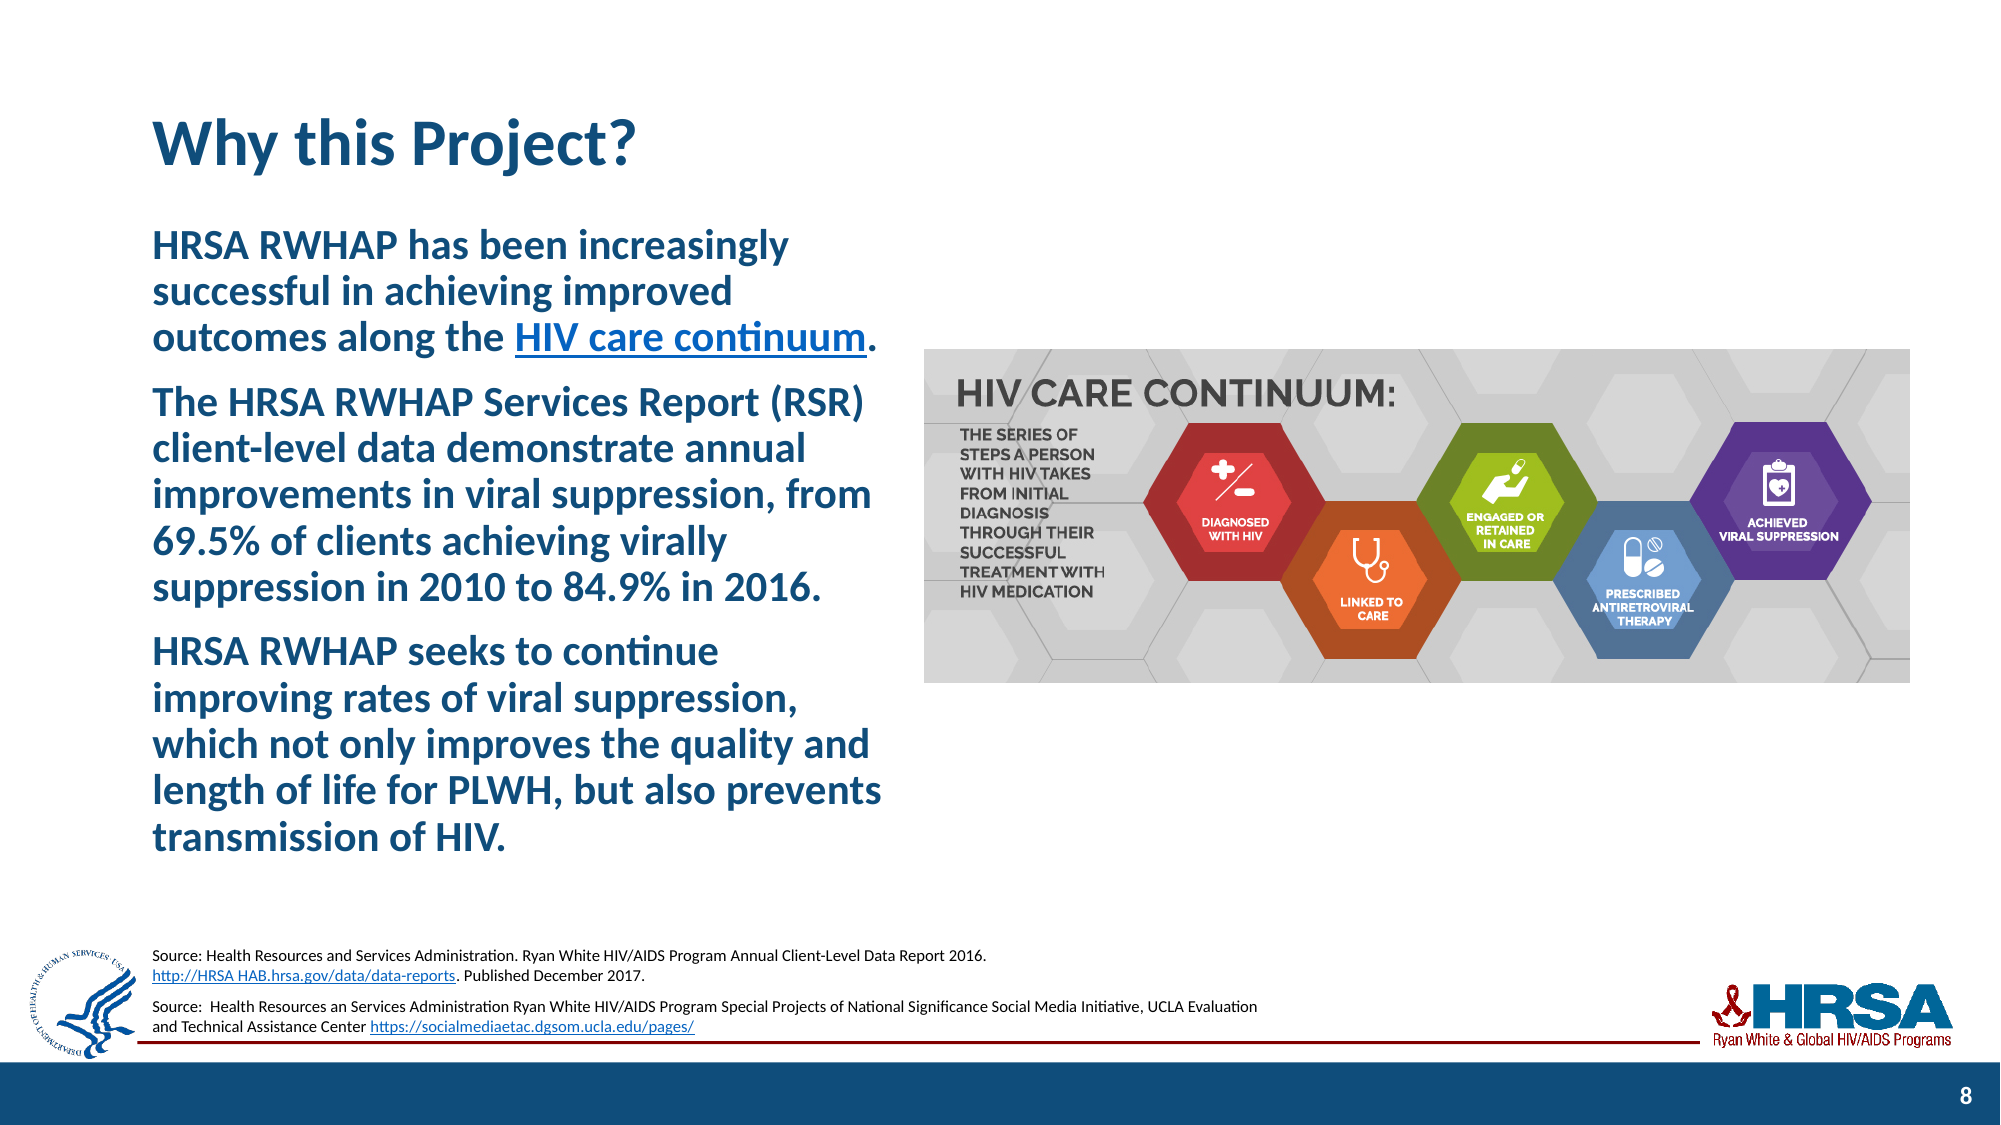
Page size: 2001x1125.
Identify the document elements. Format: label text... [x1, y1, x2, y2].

picture [924, 349, 1910, 683]
text_box Source: Health Resources and Services Administration. Ryan White HIV/AIDS Program Annual Client-Level Data Report 2016. http://HRSA HAB.hrsa.gov/data/data-reports. Published December 2017. [137, 937, 1252, 1038]
picture [1712, 983, 1953, 1048]
picture [1821, 996, 1836, 1003]
slide_number 8 [1537, 1065, 1988, 1125]
text_box Source: Health Resources an Services Administration Ryan White HIV/AIDS Program Special Projects of National Significance Social Media Initiative, UCLA Evaluation and Technical Assistance Center https://socialmediaetac.dgsom.ucla.edu/pages/ [137, 988, 1288, 1044]
list HRSA RWHAP has been increasingly successful in achieving improved outcomes along the HIV care continuum. The HRSA RWHAP Services Report (RSR) client-level data demonstrate annual improvements in viral suppression, from 69.5% of clients achieving virally suppression in 2010 to 84.9% in 2016. HRSA RWHAP seeks to continue improving rates of viral suppression, which not only improves the quality and length of life for PLWH, but also prevents transmission of HIV. [137, 214, 900, 888]
picture [1922, 1002, 1929, 1012]
picture [24, 946, 141, 1063]
picture [1872, 983, 1953, 1024]
title Why this Project? [137, 75, 783, 188]
